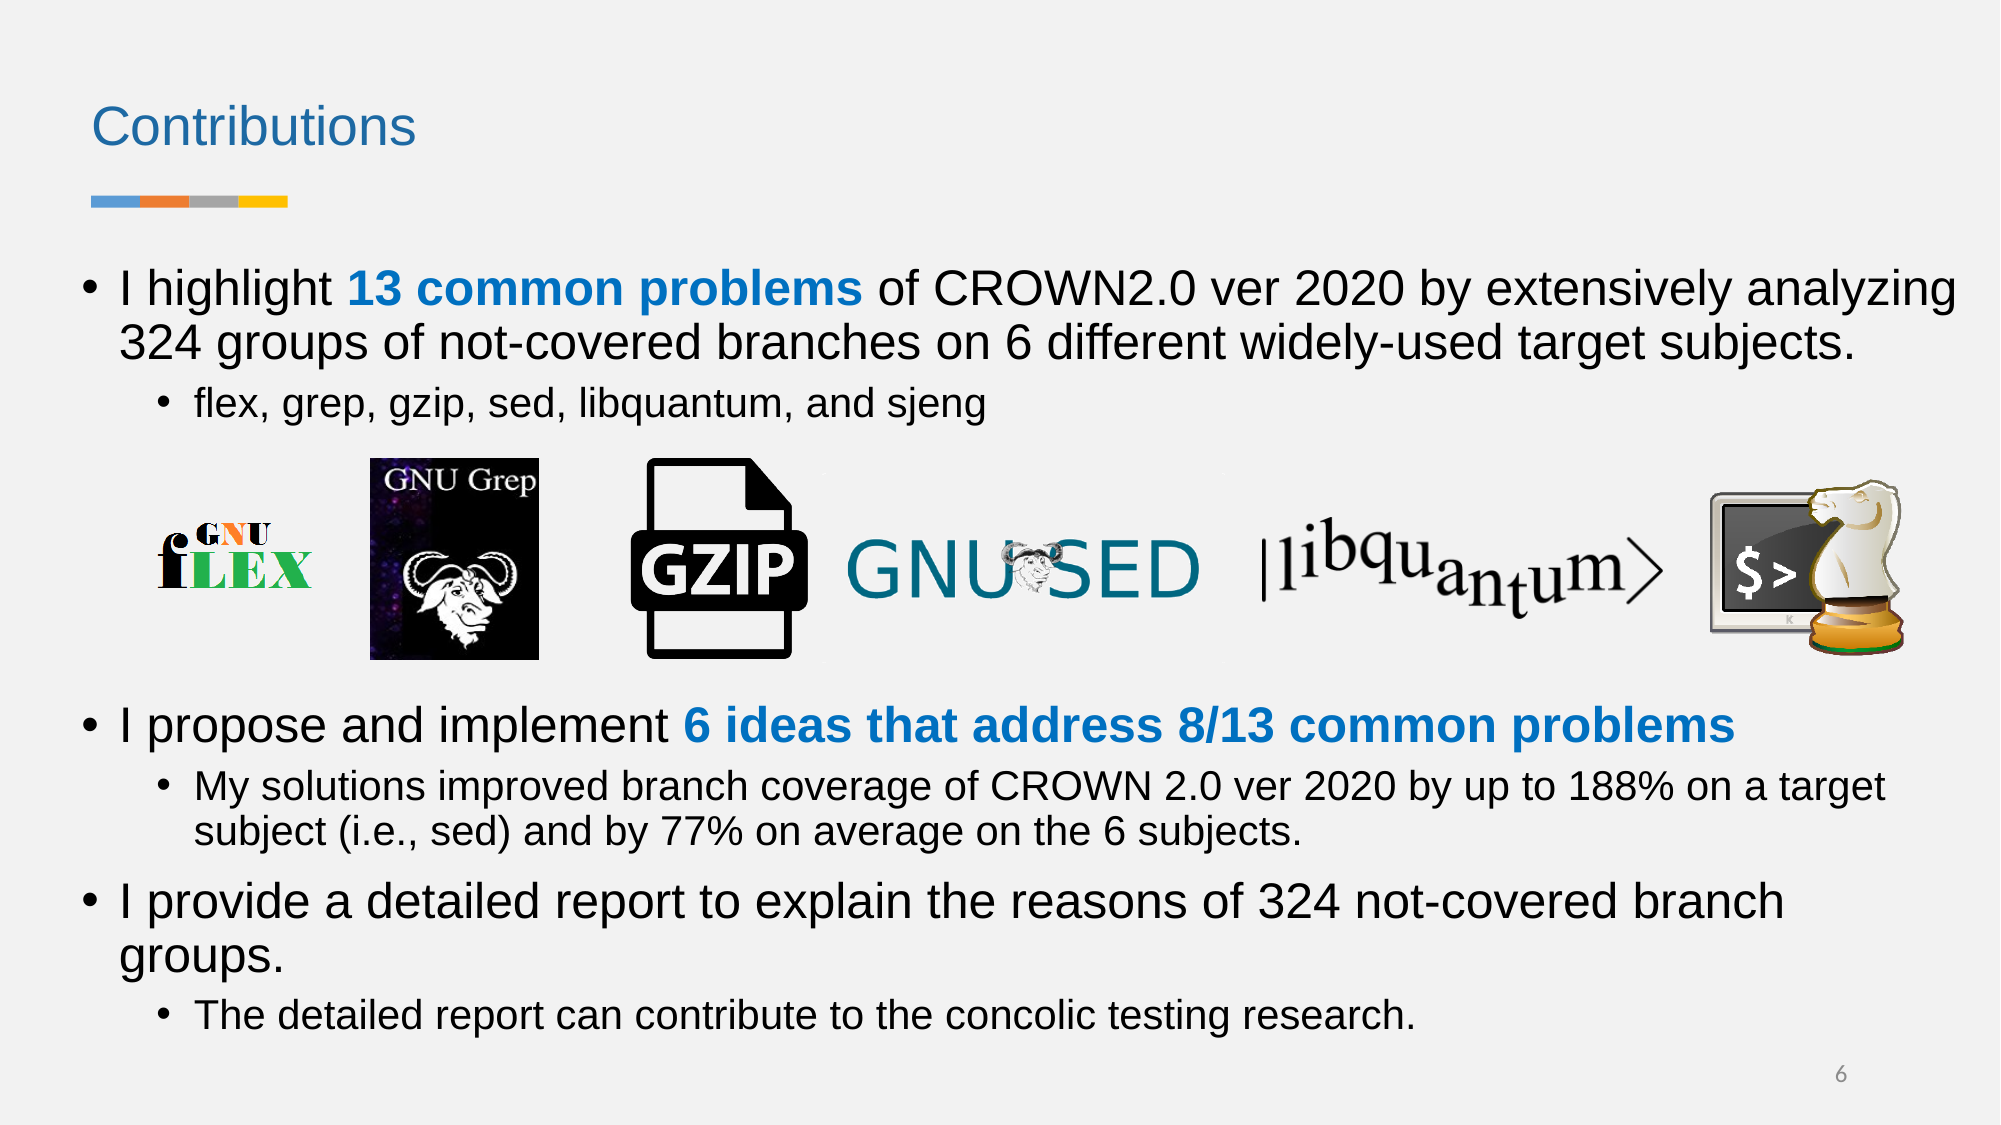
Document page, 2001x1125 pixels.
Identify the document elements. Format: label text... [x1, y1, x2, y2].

picture [619, 458, 819, 659]
slide_number 6 [1412, 1042, 1863, 1103]
picture [822, 473, 1225, 663]
picture [1262, 517, 1663, 619]
text_box I propose and implement 6 ideas that address 8/13 common problems My solutions improved branch coverage of CROWN 2.0 ver 2020 by up to 188% on a target subject (i.e., sed) and by 77% on average on the 6 subjects. I provide a detailed report to explain the reasons of 324 not-covered branch groups. The detailed report can contribute to the concolic testing research. [66, 692, 1981, 1125]
picture [370, 458, 539, 660]
text_box I highlight 13 common problems of CROWN2.0 ver 2020 by extensively analyzing 324 groups of not-covered branches on 6 different widely-used target subjects. flex, grep, gzip, sed, libquantum, and sjeng [66, 255, 1981, 692]
picture [1704, 467, 1906, 669]
picture [128, 468, 341, 620]
text_box Contributions [91, 89, 699, 157]
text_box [90, 195, 288, 208]
